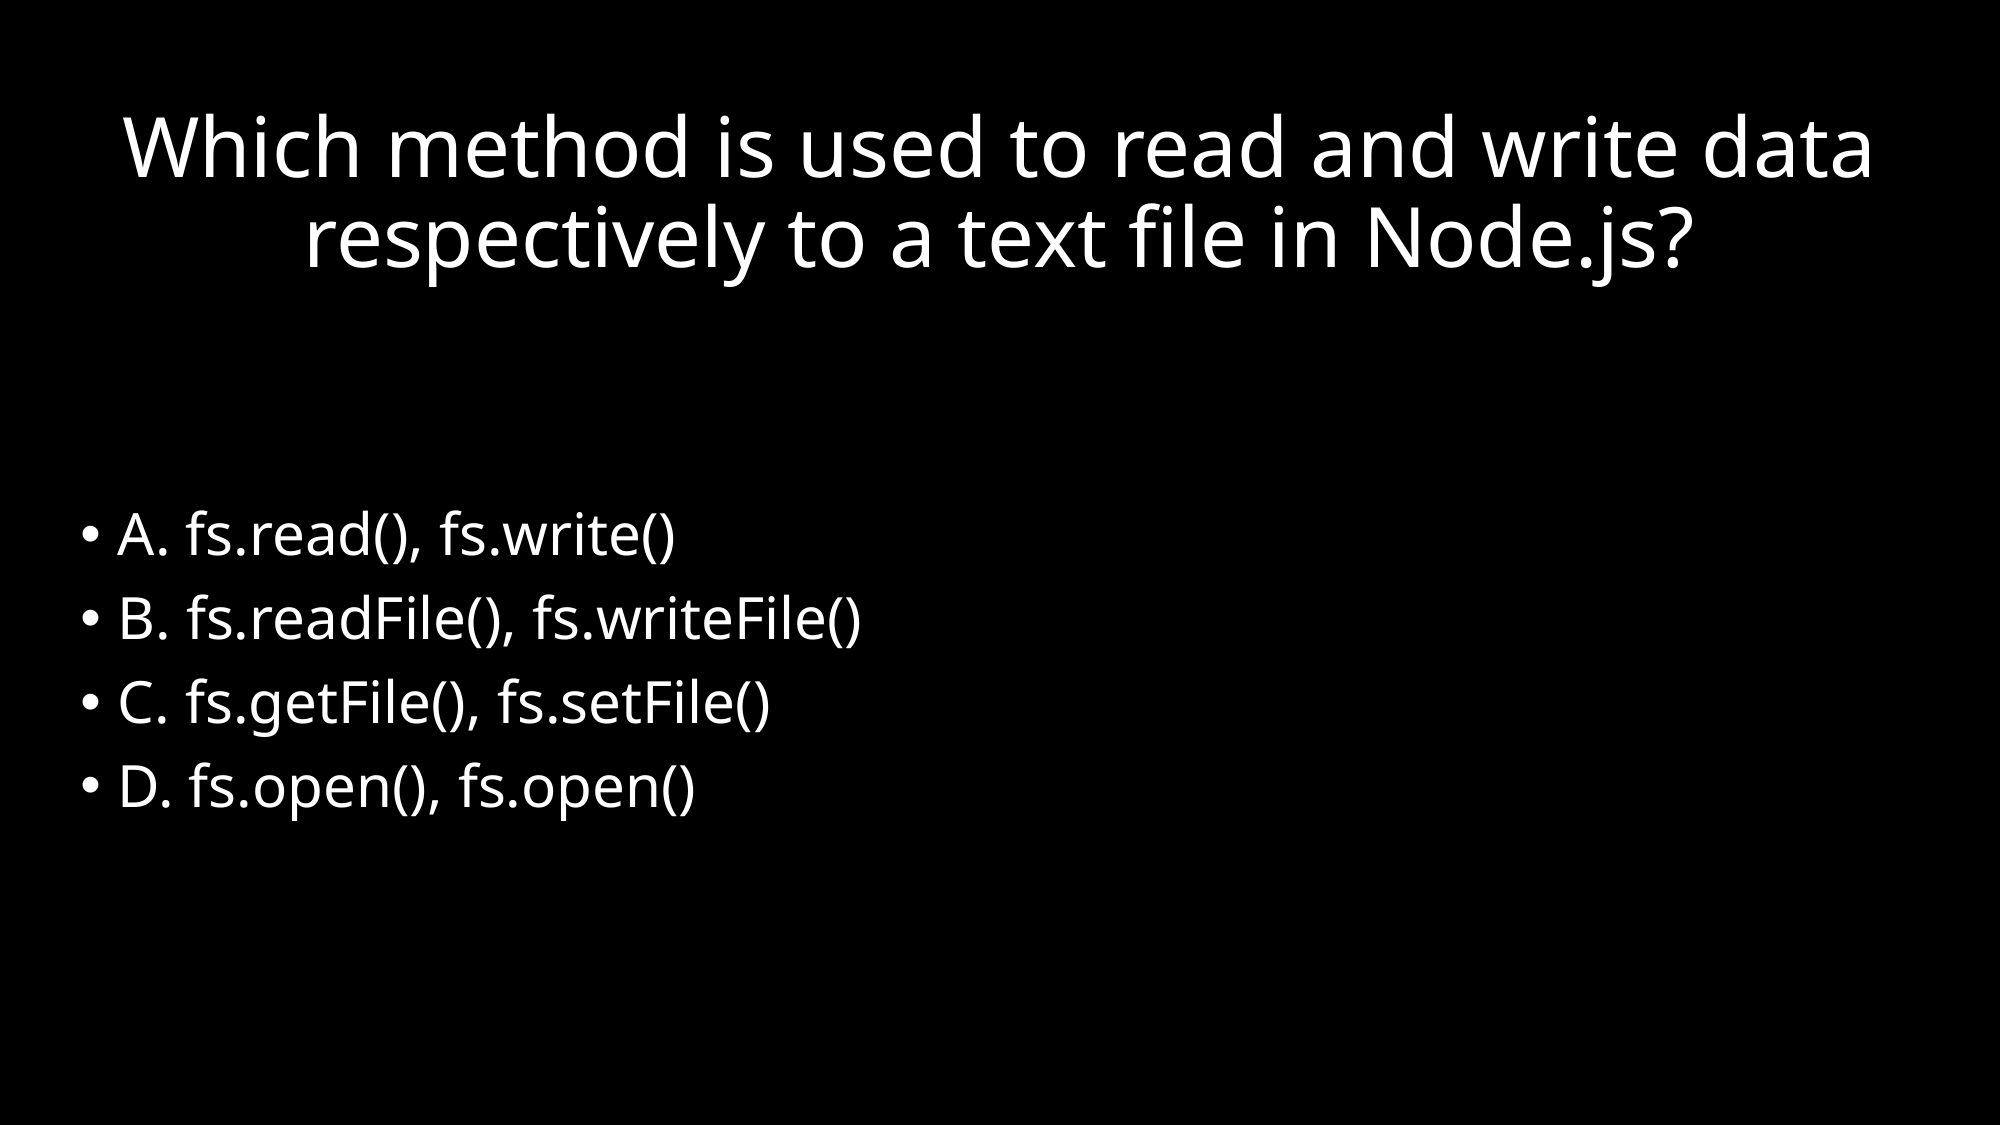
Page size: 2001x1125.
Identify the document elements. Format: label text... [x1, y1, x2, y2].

list A. fs.read(), fs.write() B. fs.readFile(), fs.writeFile() C. fs.getFile(), fs.setFile() D. fs.open(), fs.open() [65, 330, 1098, 995]
title Which method is used to read and write data respectively to a text file in Node.js? [0, 59, 2000, 331]
